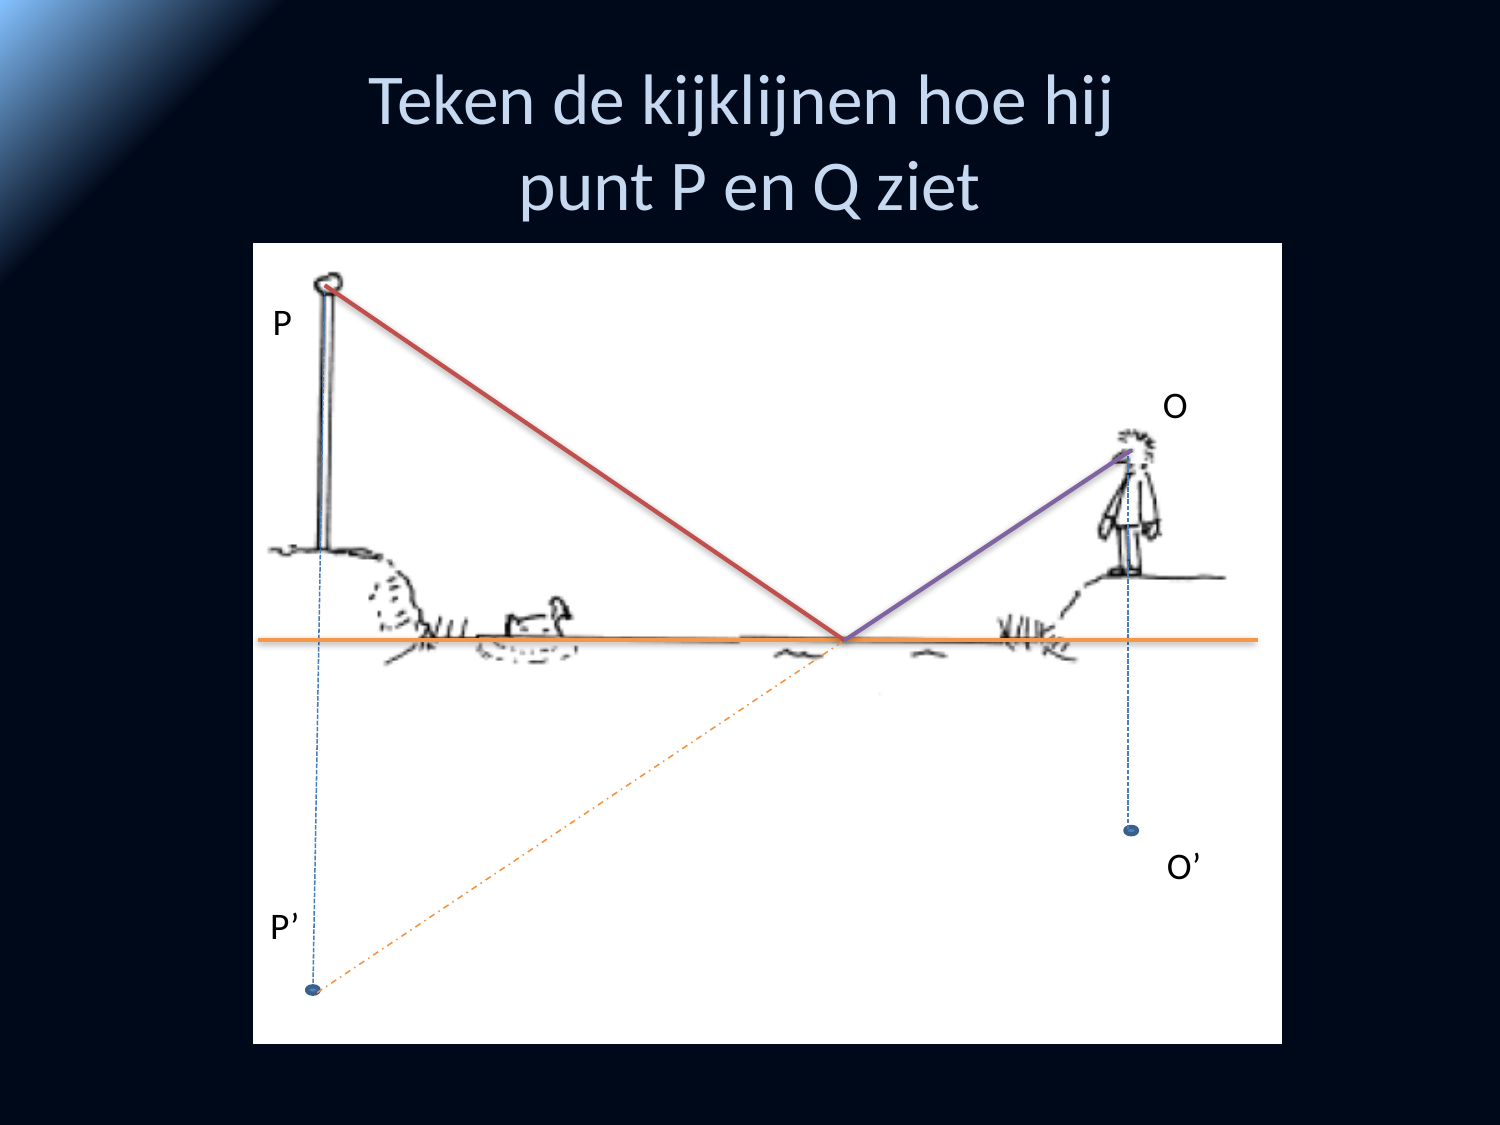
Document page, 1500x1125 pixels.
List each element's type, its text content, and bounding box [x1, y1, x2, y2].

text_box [316, 640, 845, 993]
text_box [324, 284, 845, 638]
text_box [844, 449, 1132, 641]
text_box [312, 290, 319, 638]
title Teken de kijklijnen hoe hij punt P en Q ziet [75, 45, 1425, 233]
picture [253, 243, 1282, 1044]
